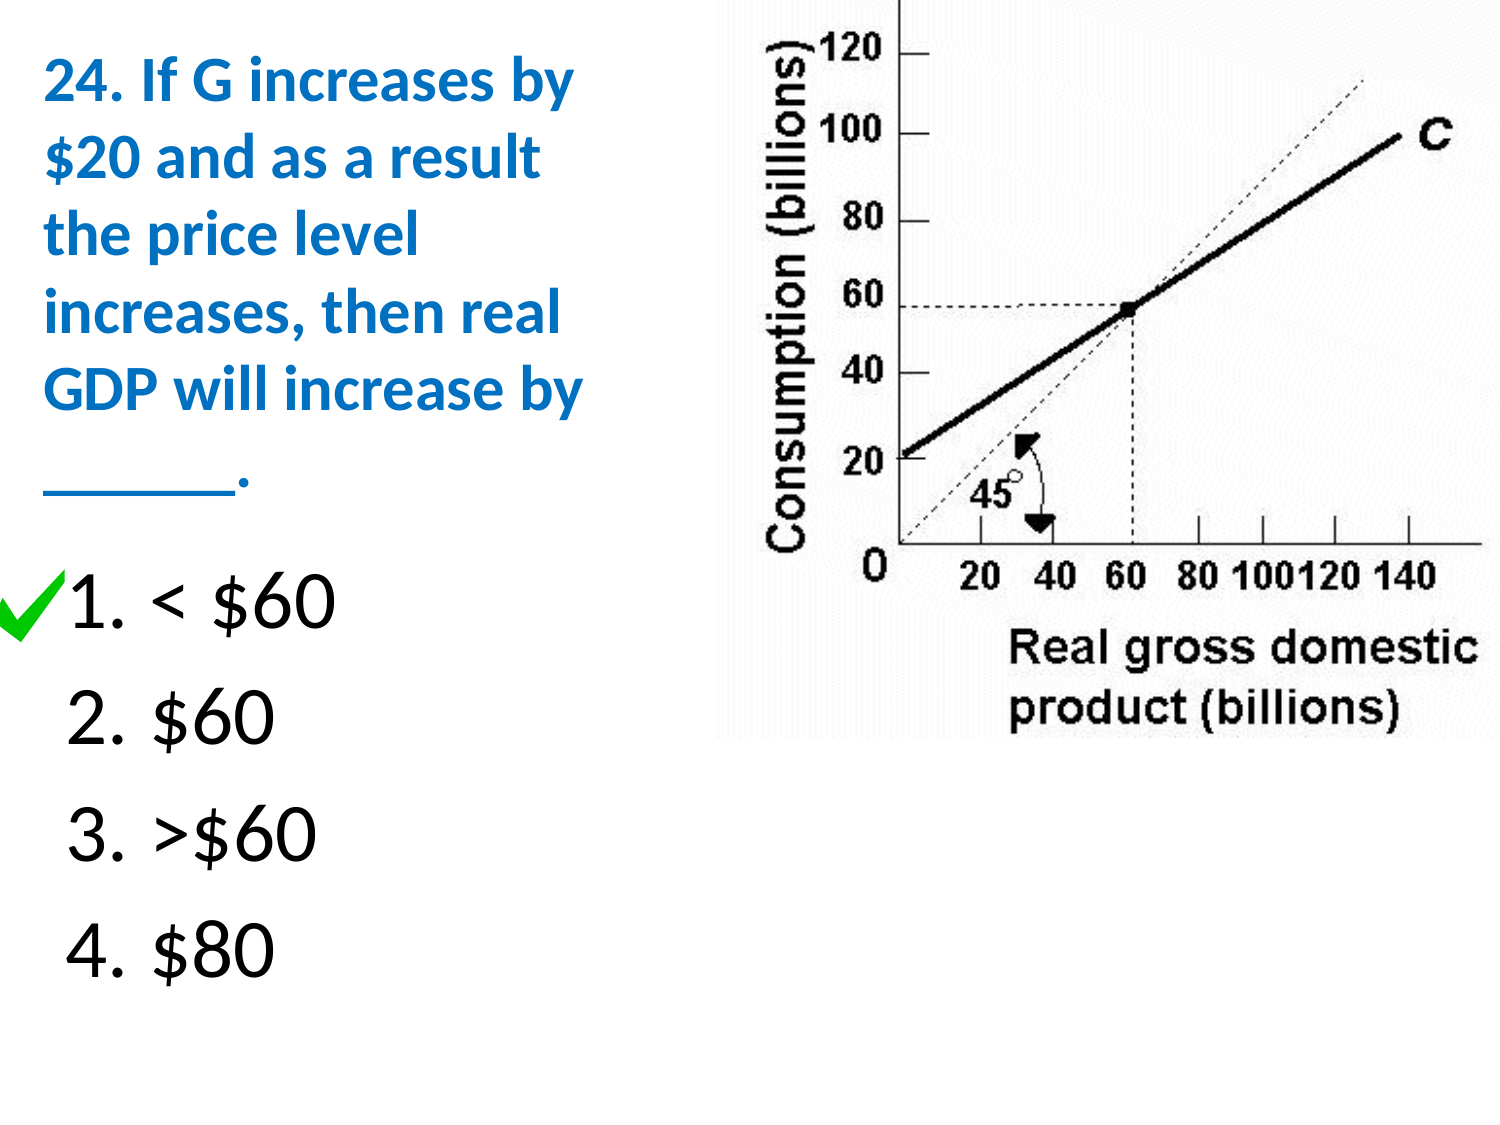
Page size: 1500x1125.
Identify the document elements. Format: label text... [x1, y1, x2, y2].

title 24. If G increases by $20 and as a result the price level increases, then real GDP will increase by ______. [28, 24, 654, 513]
picture [712, 0, 1500, 738]
text_box [0, 581, 50, 645]
list < $60 $60 >$60 $80 [50, 537, 550, 1088]
